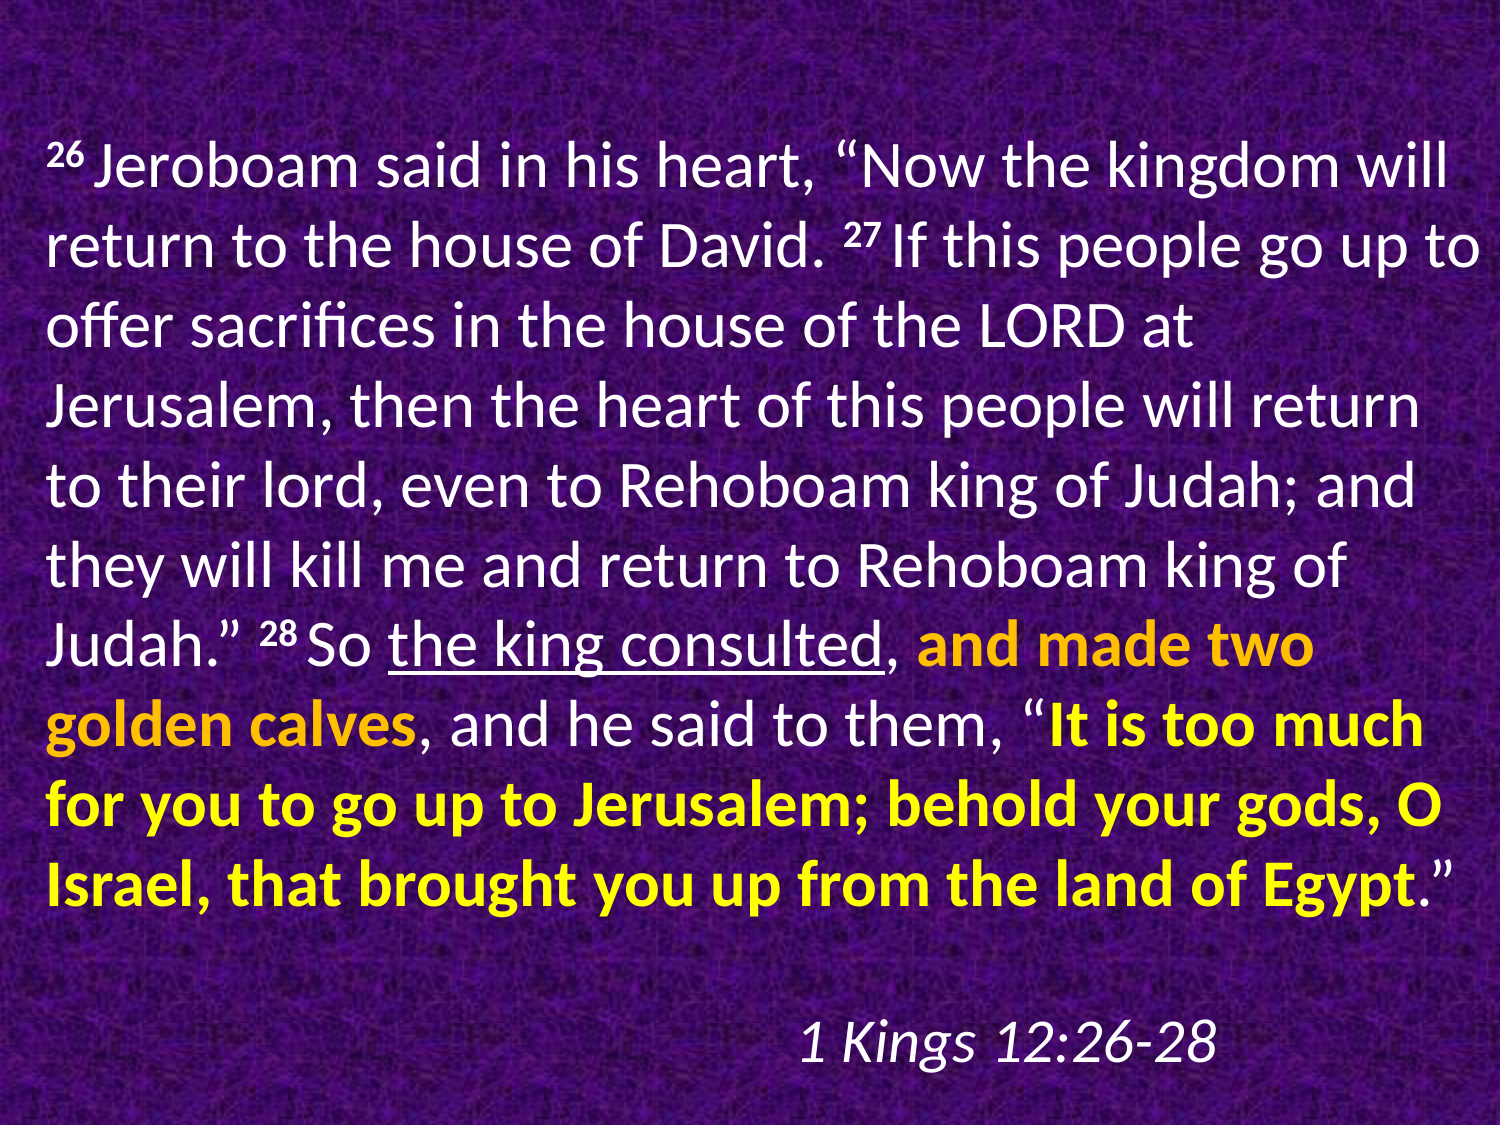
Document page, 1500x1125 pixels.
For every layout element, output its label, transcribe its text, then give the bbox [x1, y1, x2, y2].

text_box [382, 698, 393, 760]
picture [0, 0, 1500, 1125]
text_box 26 Jeroboam said in his heart, “Now the kingdom will return to the house of David. 27 If this people go up to offer sacrifices in the house of the Lord at Jerusalem, then the heart of this people will return to their lord, even to Rehoboam king of Judah; and they will kill me and return to Rehoboam king of Judah.” 28 So the king consulted, and made two golden calves, and he said to them, “It is too much for you to go up to Jerusalem; behold your gods, O Israel, that brought you up from the land of Egypt.” 1 Kings 12:26-28 [31, 113, 1500, 1083]
